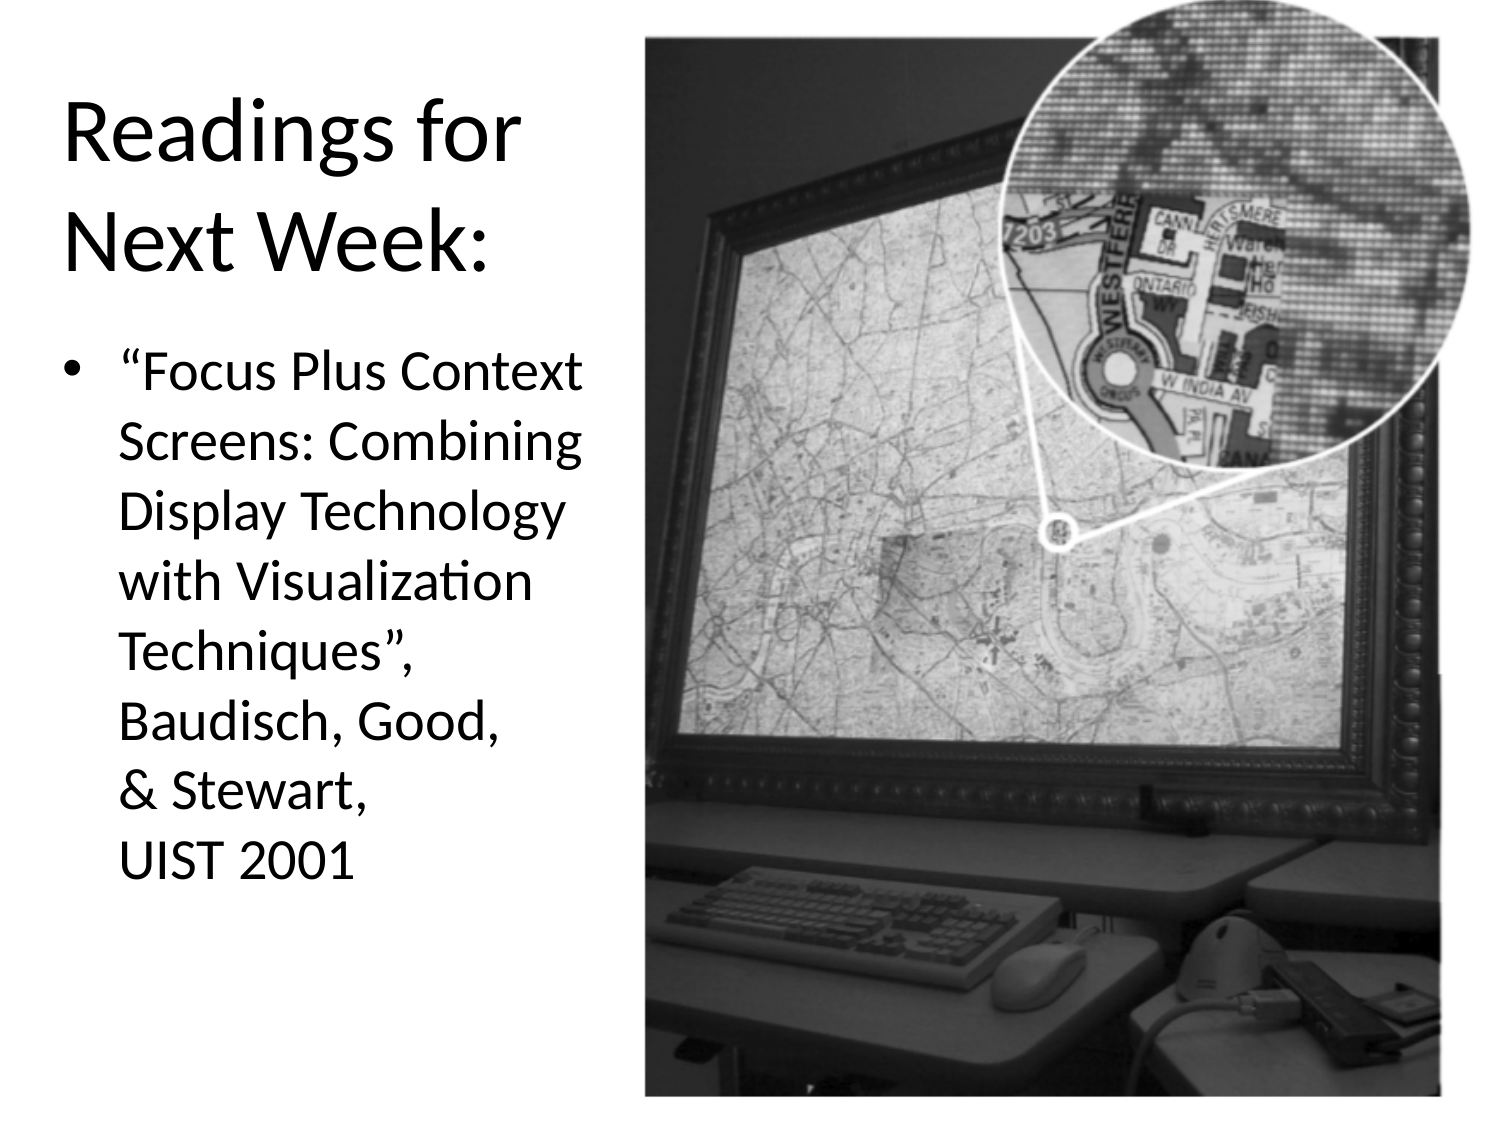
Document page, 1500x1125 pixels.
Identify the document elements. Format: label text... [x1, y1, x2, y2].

title Readings for Next Week: [47, 67, 625, 292]
list “Focus Plus Context Screens: Combining Display Technology with Visualization Techniques”, Baudisch, Good, & Stewart, UIST 2001 [47, 324, 625, 1098]
picture [630, 0, 1500, 1106]
